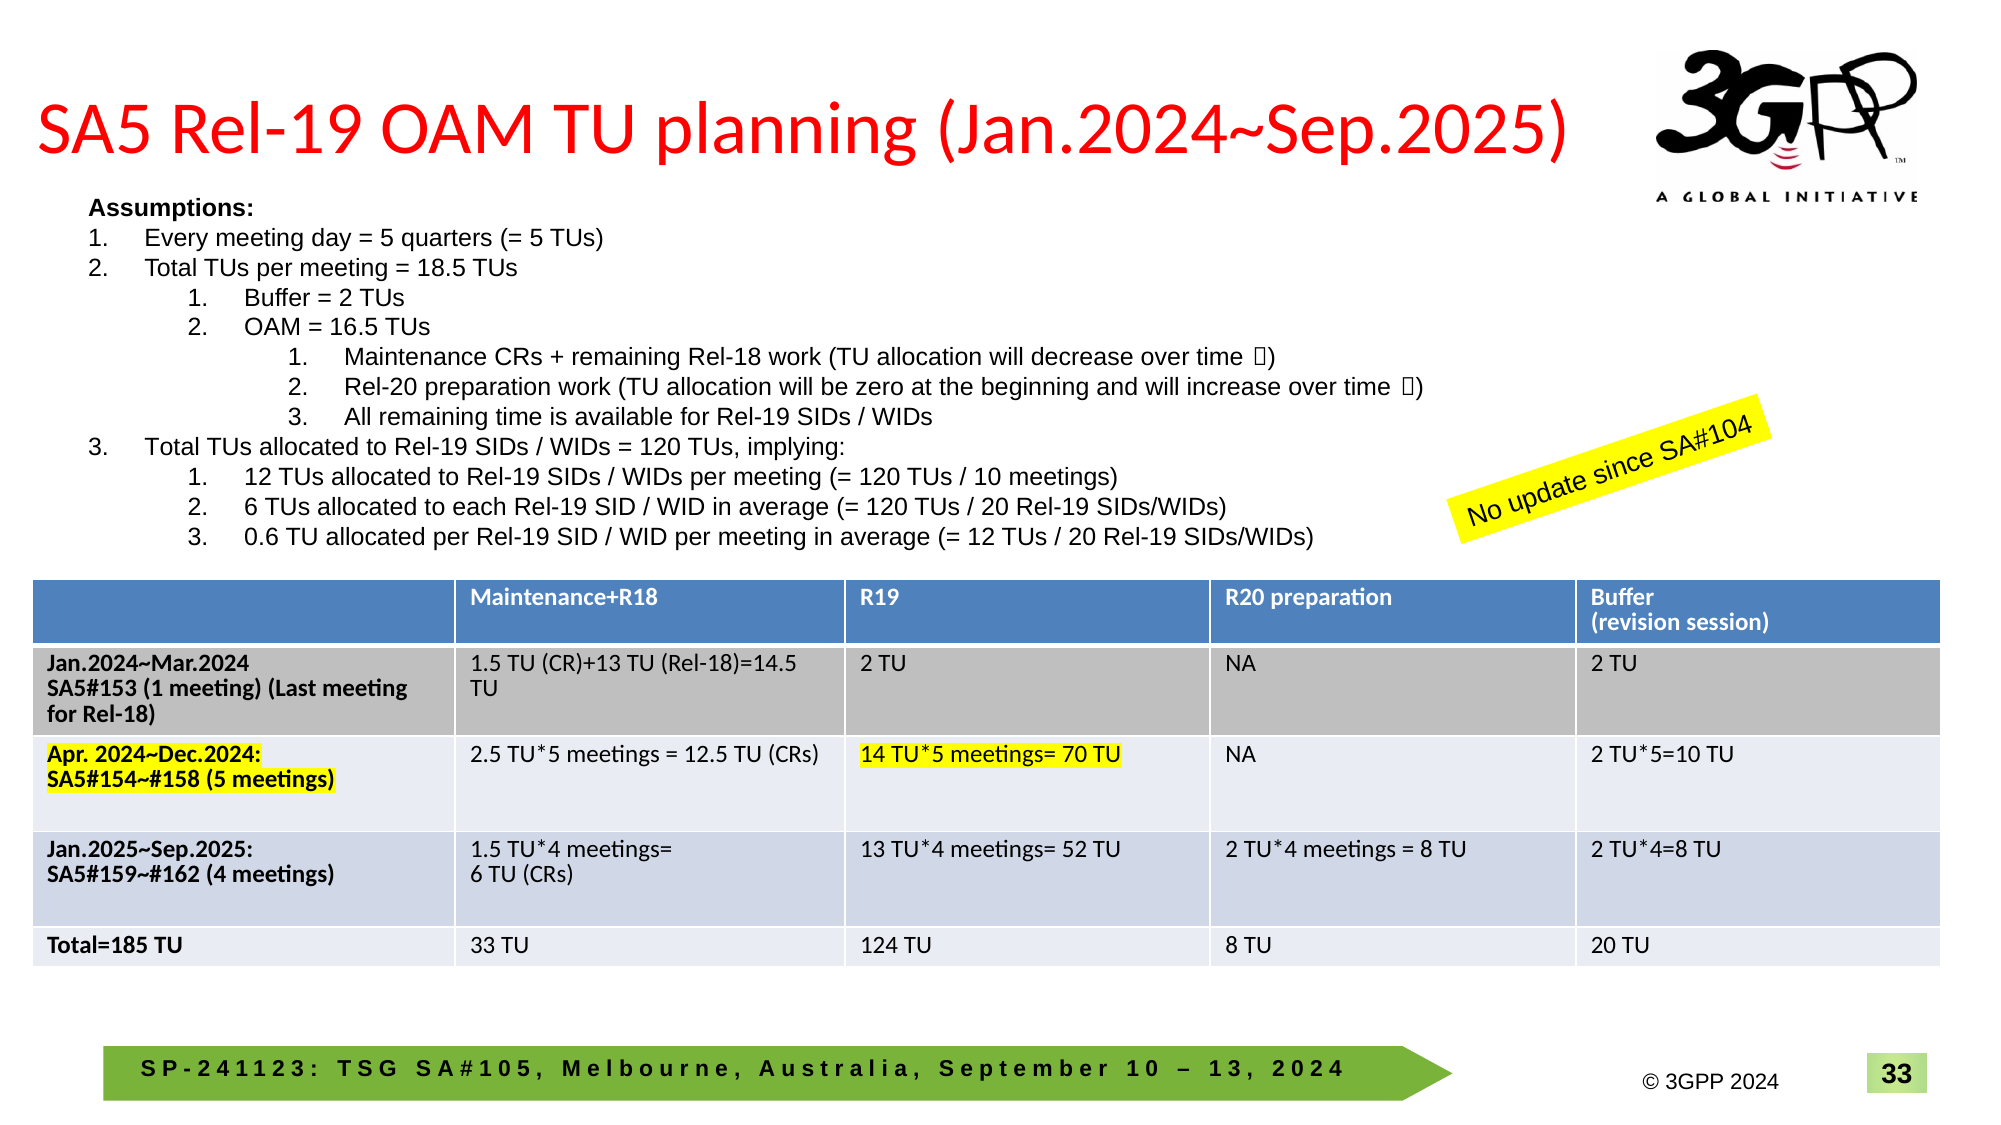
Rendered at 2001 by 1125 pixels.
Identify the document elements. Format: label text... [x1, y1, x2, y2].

title SA5 Rel-19 OAM TU planning (Jan.2024~Sep.2025) [20, 29, 1589, 218]
table_cell 2 TU*4=8 TU [1577, 832, 1940, 926]
table_cell 2 TU [1577, 648, 1940, 735]
table_header [33, 580, 454, 643]
table_cell Jan.2024~Mar.2024 SA5#153 (1 meeting) (Last meeting for Rel-18) [33, 648, 454, 735]
table_cell 14 TU*5 meetings= 70 TU [846, 737, 1209, 831]
table_cell 20 TU [1577, 928, 1940, 966]
table_cell TS 32.240/255/256 [1867, 1053, 1927, 1093]
table_cell Total=185 TU [33, 928, 454, 966]
table_cell 8 TU [1211, 928, 1575, 966]
table_header Maintenance+R18 [456, 580, 844, 643]
table_cell 2 TU*5=10 TU [1577, 737, 1940, 831]
table_cell NA [1211, 737, 1575, 831]
table_header Buffer (revision session) [1577, 580, 1940, 643]
table_cell 124 TU [846, 928, 1209, 966]
table_cell Apr. 2024~Dec.2024: SA5#154~#158 (5 meetings) [33, 737, 454, 831]
table_cell 2 TU*4 meetings = 8 TU [1211, 832, 1575, 926]
table_cell 13 TU*4 meetings= 52 TU [846, 832, 1209, 926]
text_box Assumptions: Every meeting day = 5 quarters (= 5 TUs) Total TUs per meeting = 18.5 TUs Buffer = 2 TUs OAM = 16.5 TUs Maintenance CRs + remaining Rel-18 work (TU allocation will decrease over time ) Rel-20 preparation work (TU allocation will be zero at the beginning and will increase over time ) All remaining time is available for Rel-19 SIDs / WIDs Total TUs allocated to Rel-19 SIDs / WIDs = 120 TUs, implying: 12 TUs allocated to Rel-19 SIDs / WIDs per meeting (= 120 TUs / 10 meetings) 6 TUs allocated to each Rel-19 SID / WID in average (= 120 TUs / 20 Rel-19 SIDs/WIDs) 0.6 TU allocated per Rel-19 SID / WID per meeting in average (= 12 TUs / 20 Rel-19 SIDs/WIDs) [73, 183, 1789, 558]
table_cell Jan.2025~Sep.2025: SA5#159~#162 (4 meetings) [33, 832, 454, 926]
table_cell NA [1211, 648, 1575, 735]
table_header R19 [846, 580, 1209, 643]
picture [1656, 50, 1917, 202]
table_header R20 preparation [1211, 580, 1575, 643]
table_cell 2 TU [846, 648, 1209, 735]
table_cell 1.5 TU*4 meetings= 6 TU (CRs) [456, 832, 844, 926]
table_cell 2.5 TU*5 meetings = 12.5 TU (CRs) [456, 737, 844, 831]
text_box No update since SA#104 [1446, 393, 1773, 545]
table_cell 33 TU [456, 928, 844, 966]
table_cell 1.5 TU (CR)+13 TU (Rel-18)=14.5 TU [456, 648, 844, 735]
